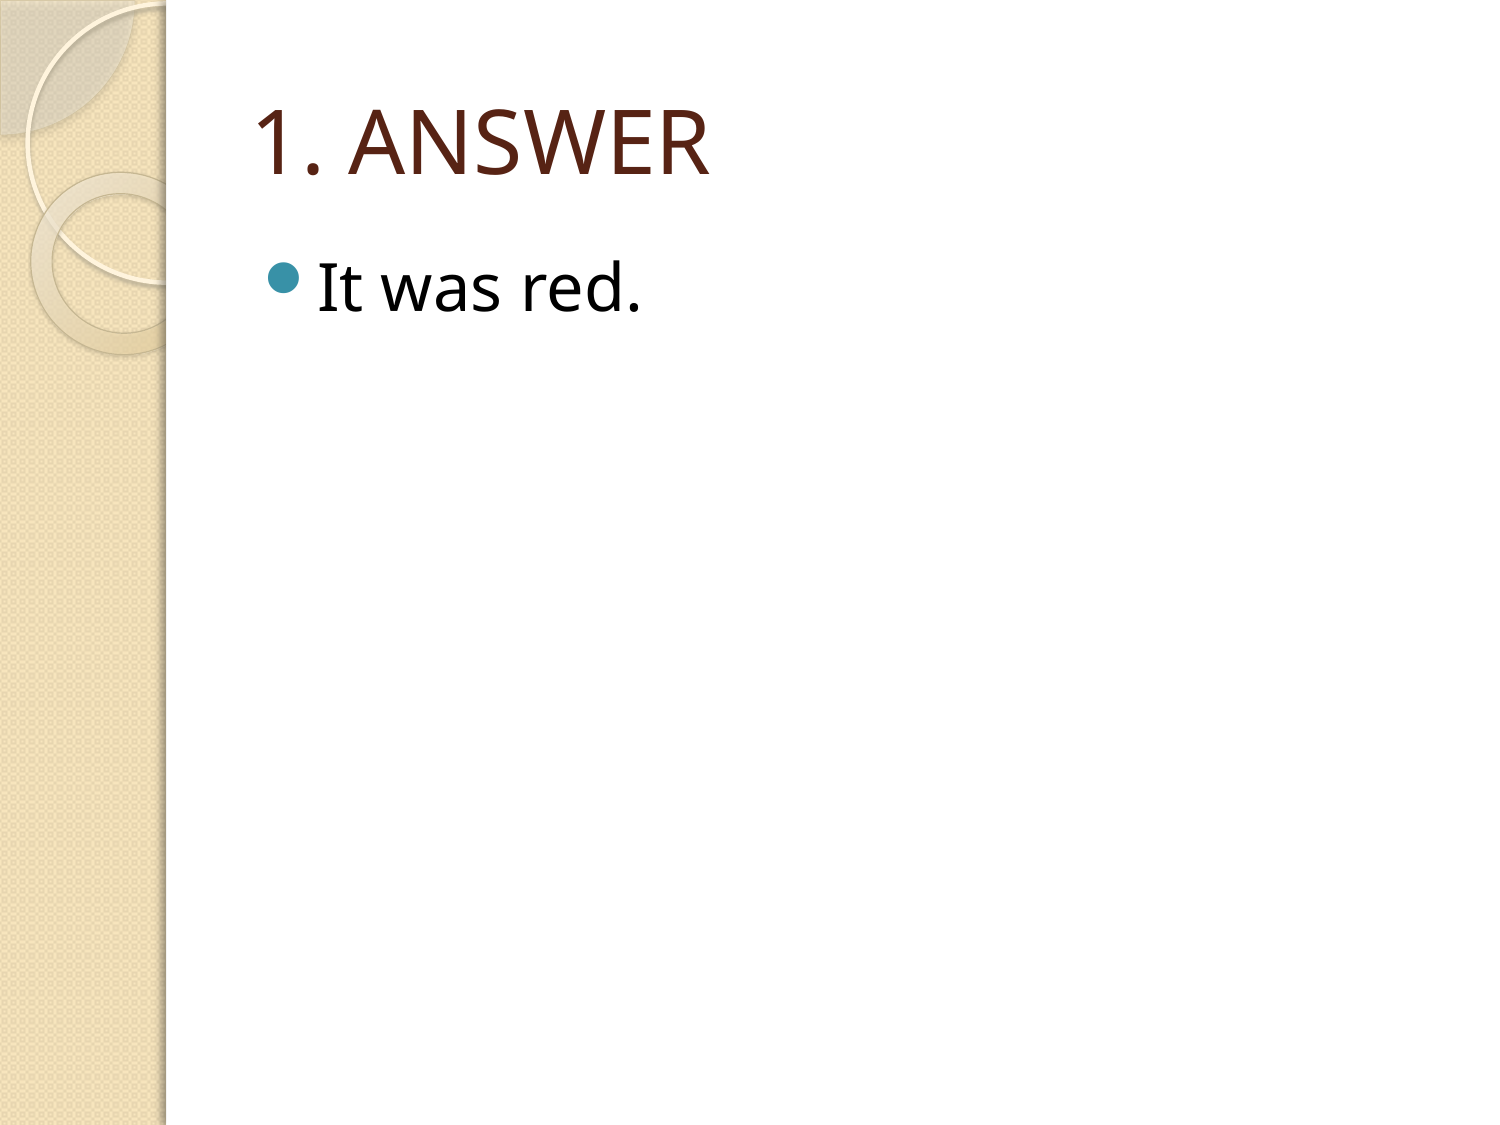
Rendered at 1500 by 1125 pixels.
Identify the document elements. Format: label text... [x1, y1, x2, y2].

title 1. ANSWER [235, 45, 1466, 233]
list It was red. [235, 237, 1466, 1025]
